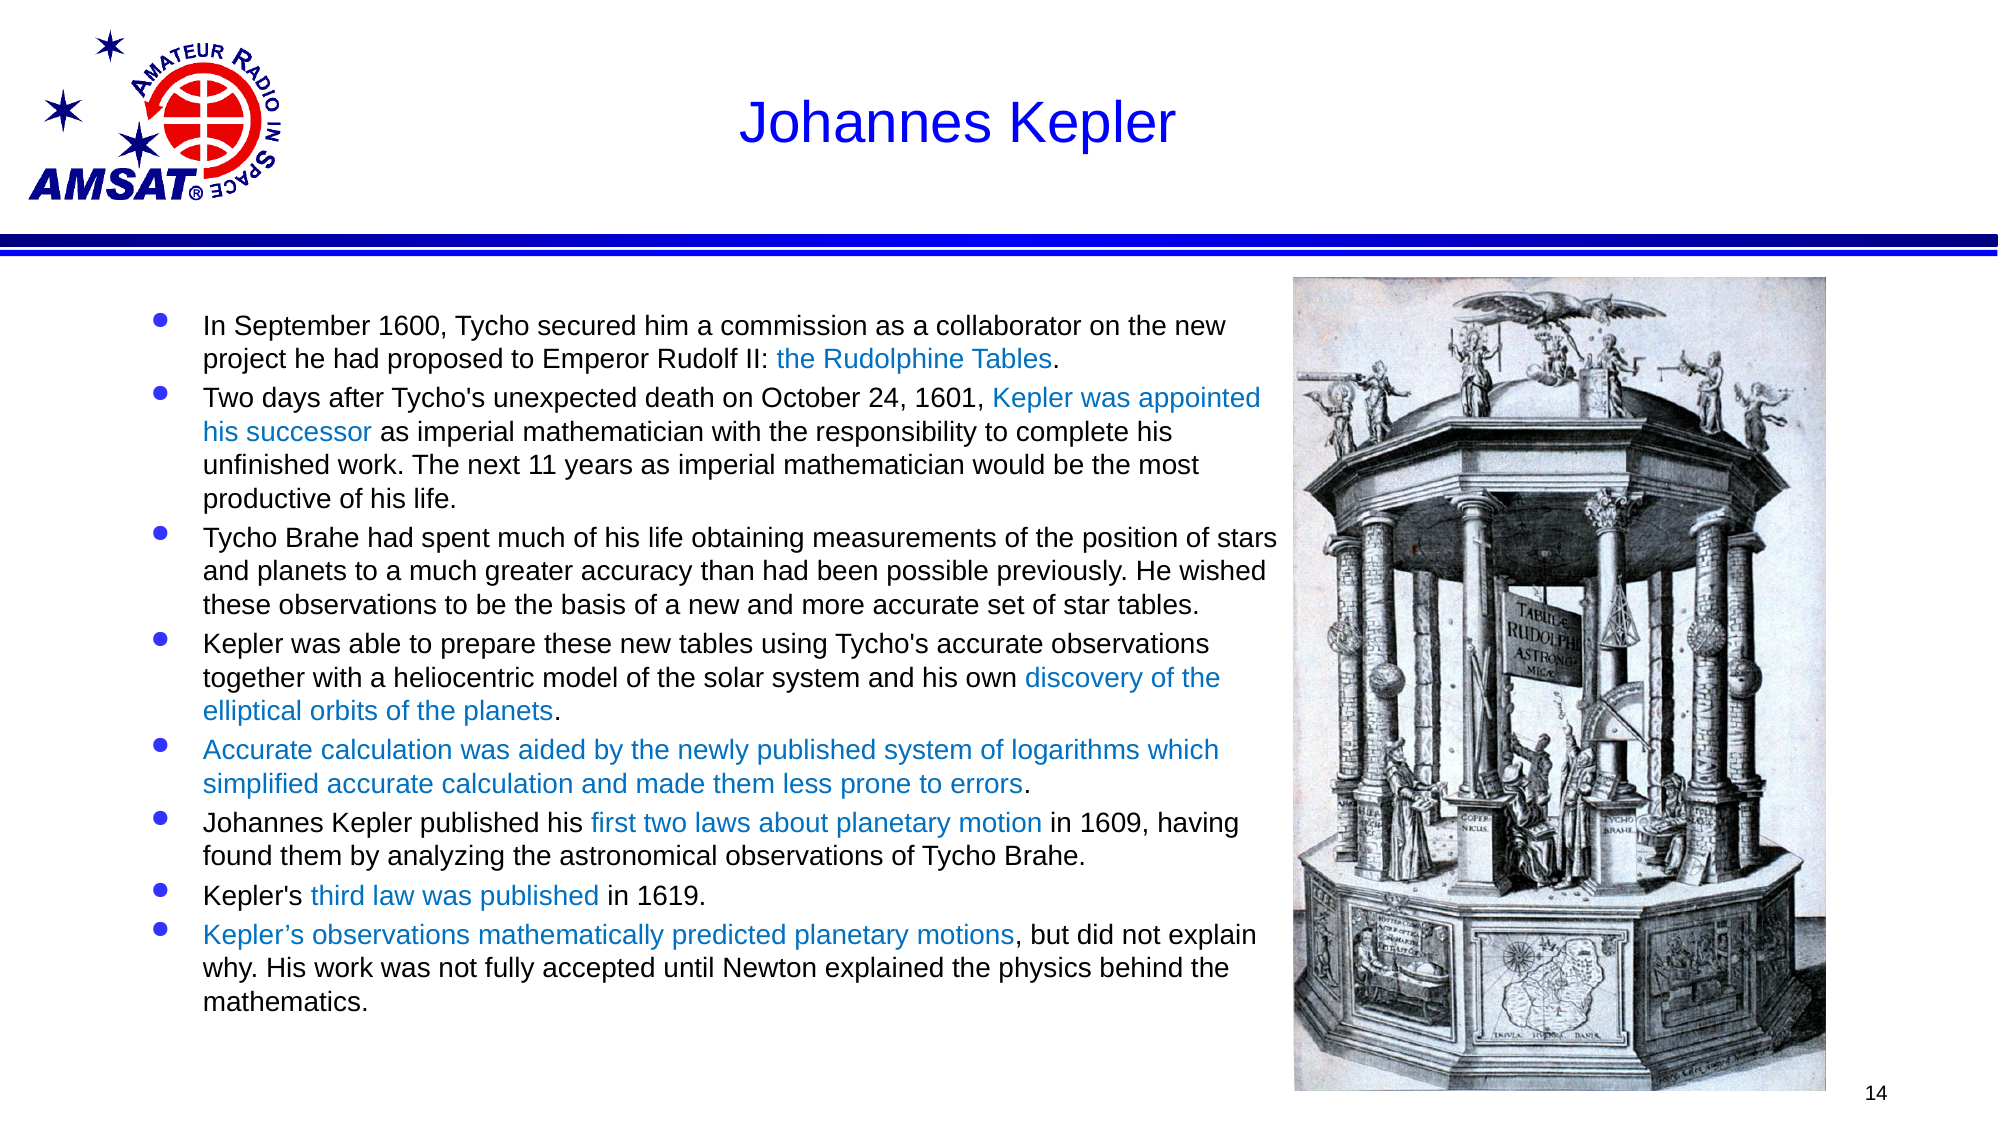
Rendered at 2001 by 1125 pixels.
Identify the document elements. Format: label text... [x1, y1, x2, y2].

picture [1292, 277, 1826, 1091]
picture [0, 0, 313, 230]
title Johannes Kepler [316, 37, 1650, 200]
list In September 1600, Tycho secured him a commission as a collaborator on the new project he had proposed to Emperor Rudolf II: the Rudolphine Tables. Two days after Tycho's unexpected death on October 24, 1601, Kepler was appointed his successor as imperial mathematician with the responsibility to complete his unfinished work. The next 11 years as imperial mathematician would be the most productive of his life. Tycho Brahe had spent much of his life obtaining measurements of the position of stars and planets to a much greater accuracy than had been possible previously. He wished these observations to be the basis of a new and more accurate set of star tables. Kepler was able to prepare these new tables using Tycho's accurate observations together with a heliocentric model of the solar system and his own discovery of the elliptical orbits of the planets. Accurate calculation was aided by the newly published system of logarithms which simplified accurate calculation and made them less prone to errors. Johannes Kepler published his first two laws about planetary motion in 1609, having found them by analyzing the astronomical observations of Tycho Brahe. Kepler's third law was published in 1619. Kepler’s observations mathematically predicted planetary motions, but did not explain why. His work was not fully accepted until Newton explained the physics behind the mathematics. [137, 299, 1287, 1069]
